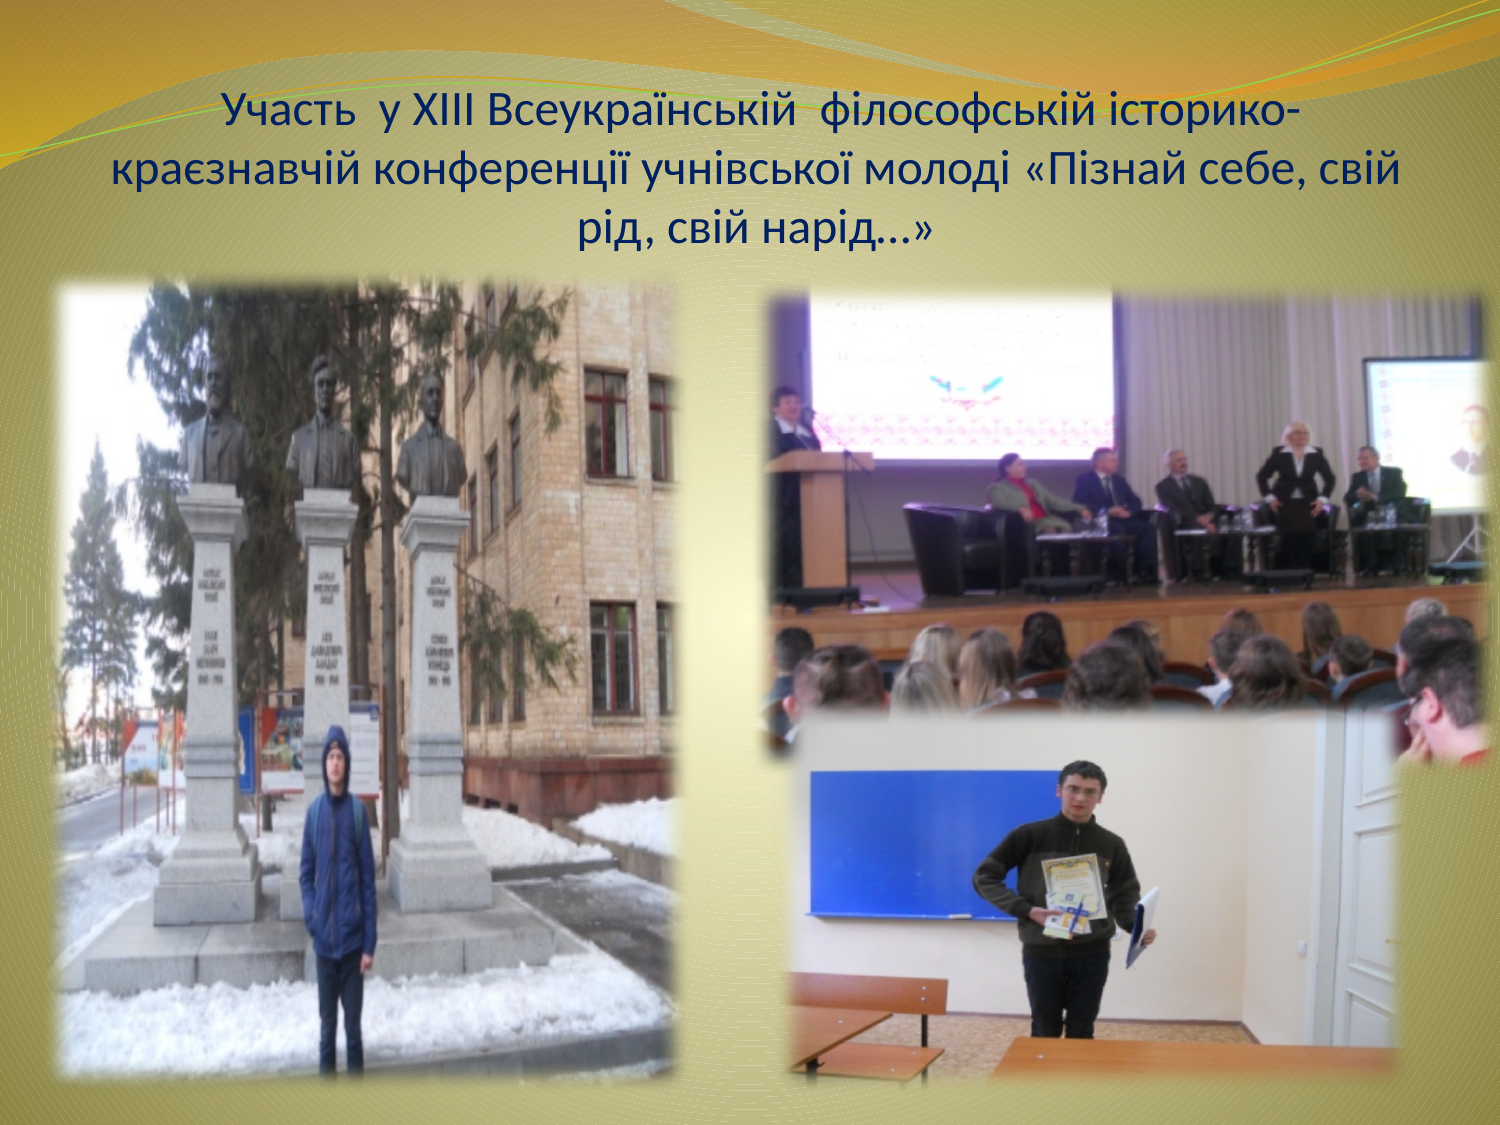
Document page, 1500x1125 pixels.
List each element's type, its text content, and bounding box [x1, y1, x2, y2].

picture [41, 266, 692, 1095]
picture [749, 278, 1500, 1095]
title Участь у XІІІ Всеукраїнській філософській історико-краєзнавчій конференції учнівської молоді «Пізнай себе, свій рід, свій нарід…» [75, 66, 1438, 303]
